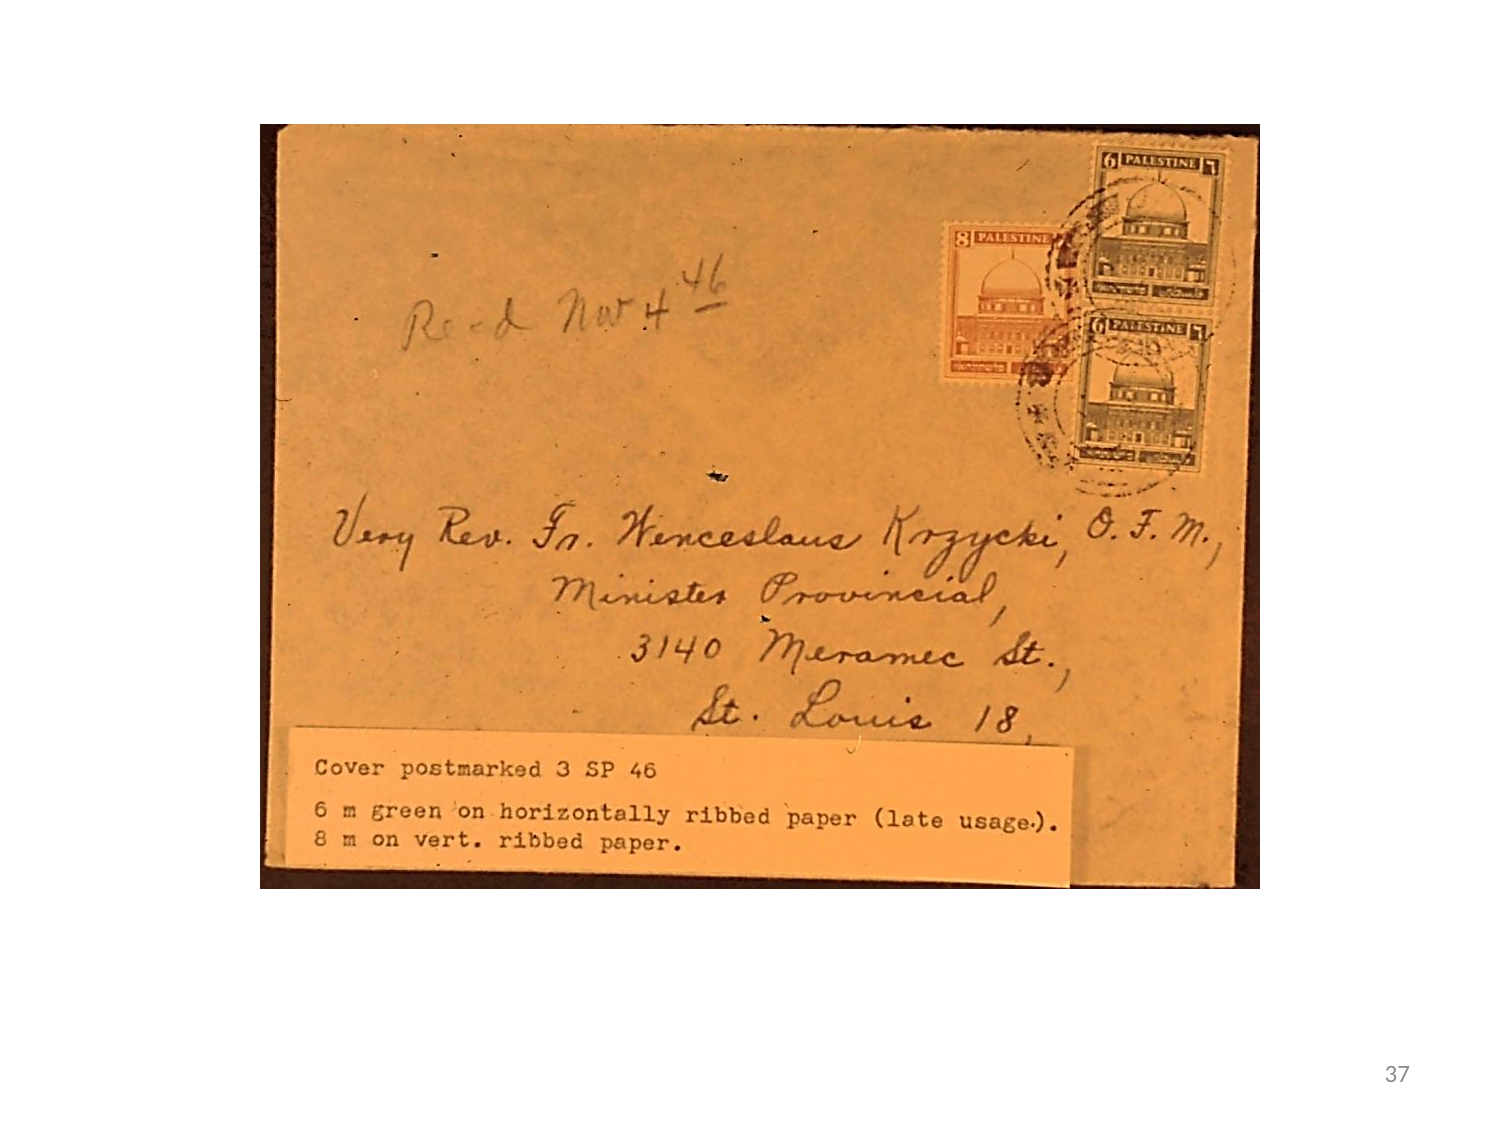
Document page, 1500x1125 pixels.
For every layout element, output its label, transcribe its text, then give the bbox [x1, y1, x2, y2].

slide_number 37 [1074, 1042, 1425, 1103]
picture [260, 124, 1261, 889]
